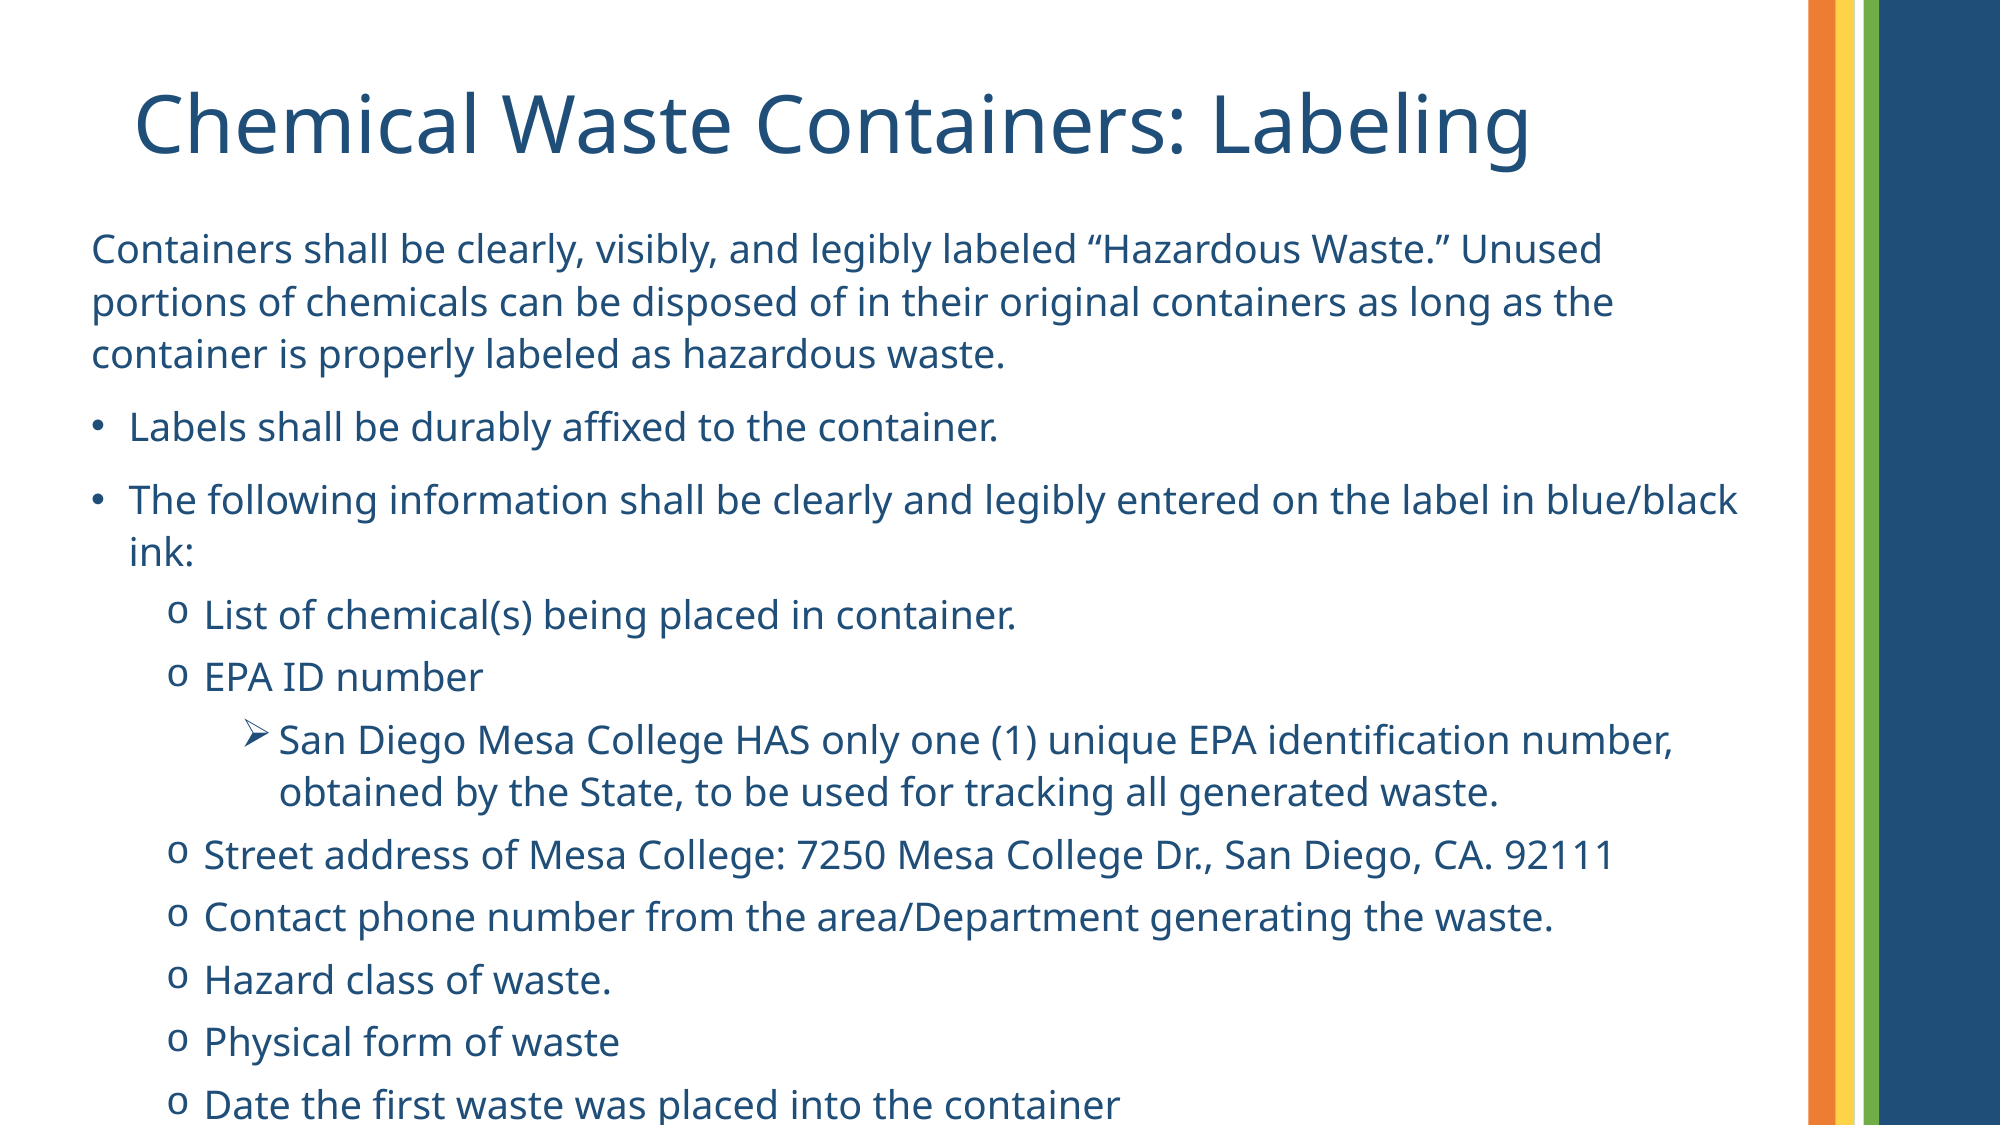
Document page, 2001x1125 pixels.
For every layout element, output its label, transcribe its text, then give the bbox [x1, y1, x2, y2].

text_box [1808, 0, 2000, 1125]
list Containers shall be clearly, visibly, and legibly labeled “Hazardous Waste.” Unused portions of chemicals can be disposed of in their original containers as long as the container is properly labeled as hazardous waste. Labels shall be durably affixed to the container. The following information shall be clearly and legibly entered on the label in blue/black ink: List of chemical(s) being placed in container. EPA ID number San Diego Mesa College HAS only one (1) unique EPA identification number, obtained by the State, to be used for tracking all generated waste. Street address of Mesa College: 7250 Mesa College Dr., San Diego, CA. 92111 Contact phone number from the area/Department generating the waste. Hazard class of waste. Physical form of waste Date the first waste was placed into the container [76, 212, 1765, 1054]
title Chemical Waste Containers: Labeling [76, 43, 1593, 212]
